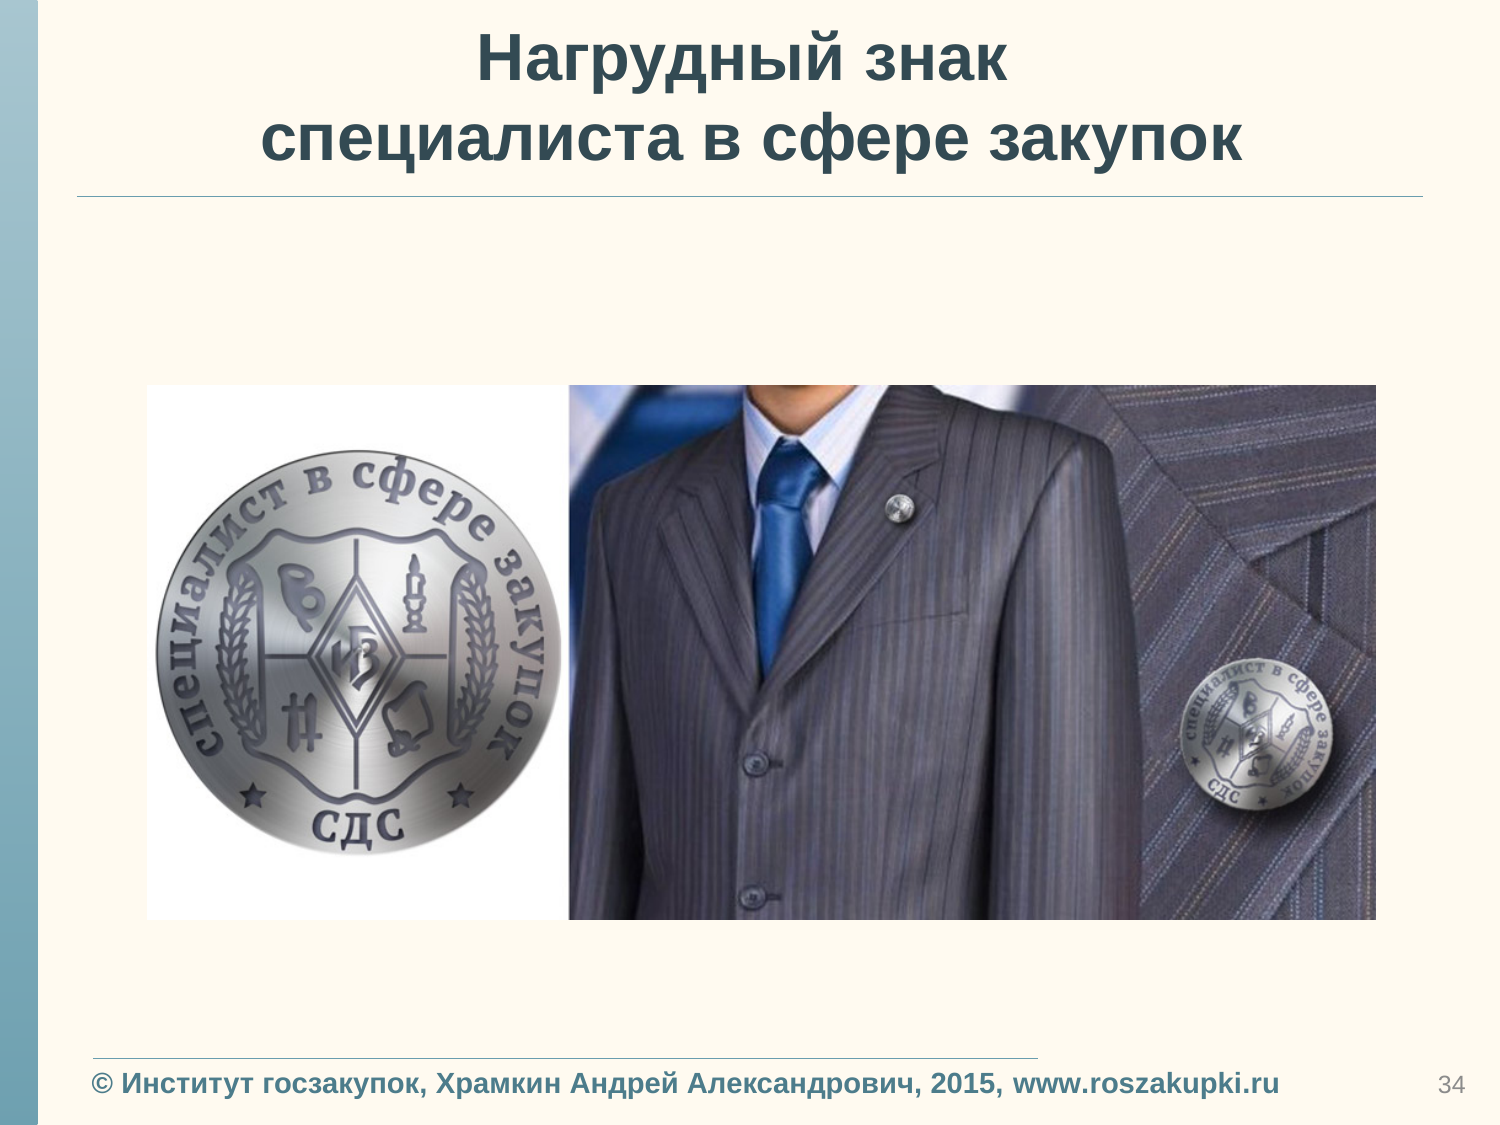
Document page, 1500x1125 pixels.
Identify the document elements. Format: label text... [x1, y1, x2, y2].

title Нагрудный знак специалиста в сфере закупок [76, 0, 1428, 188]
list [147, 385, 1377, 920]
